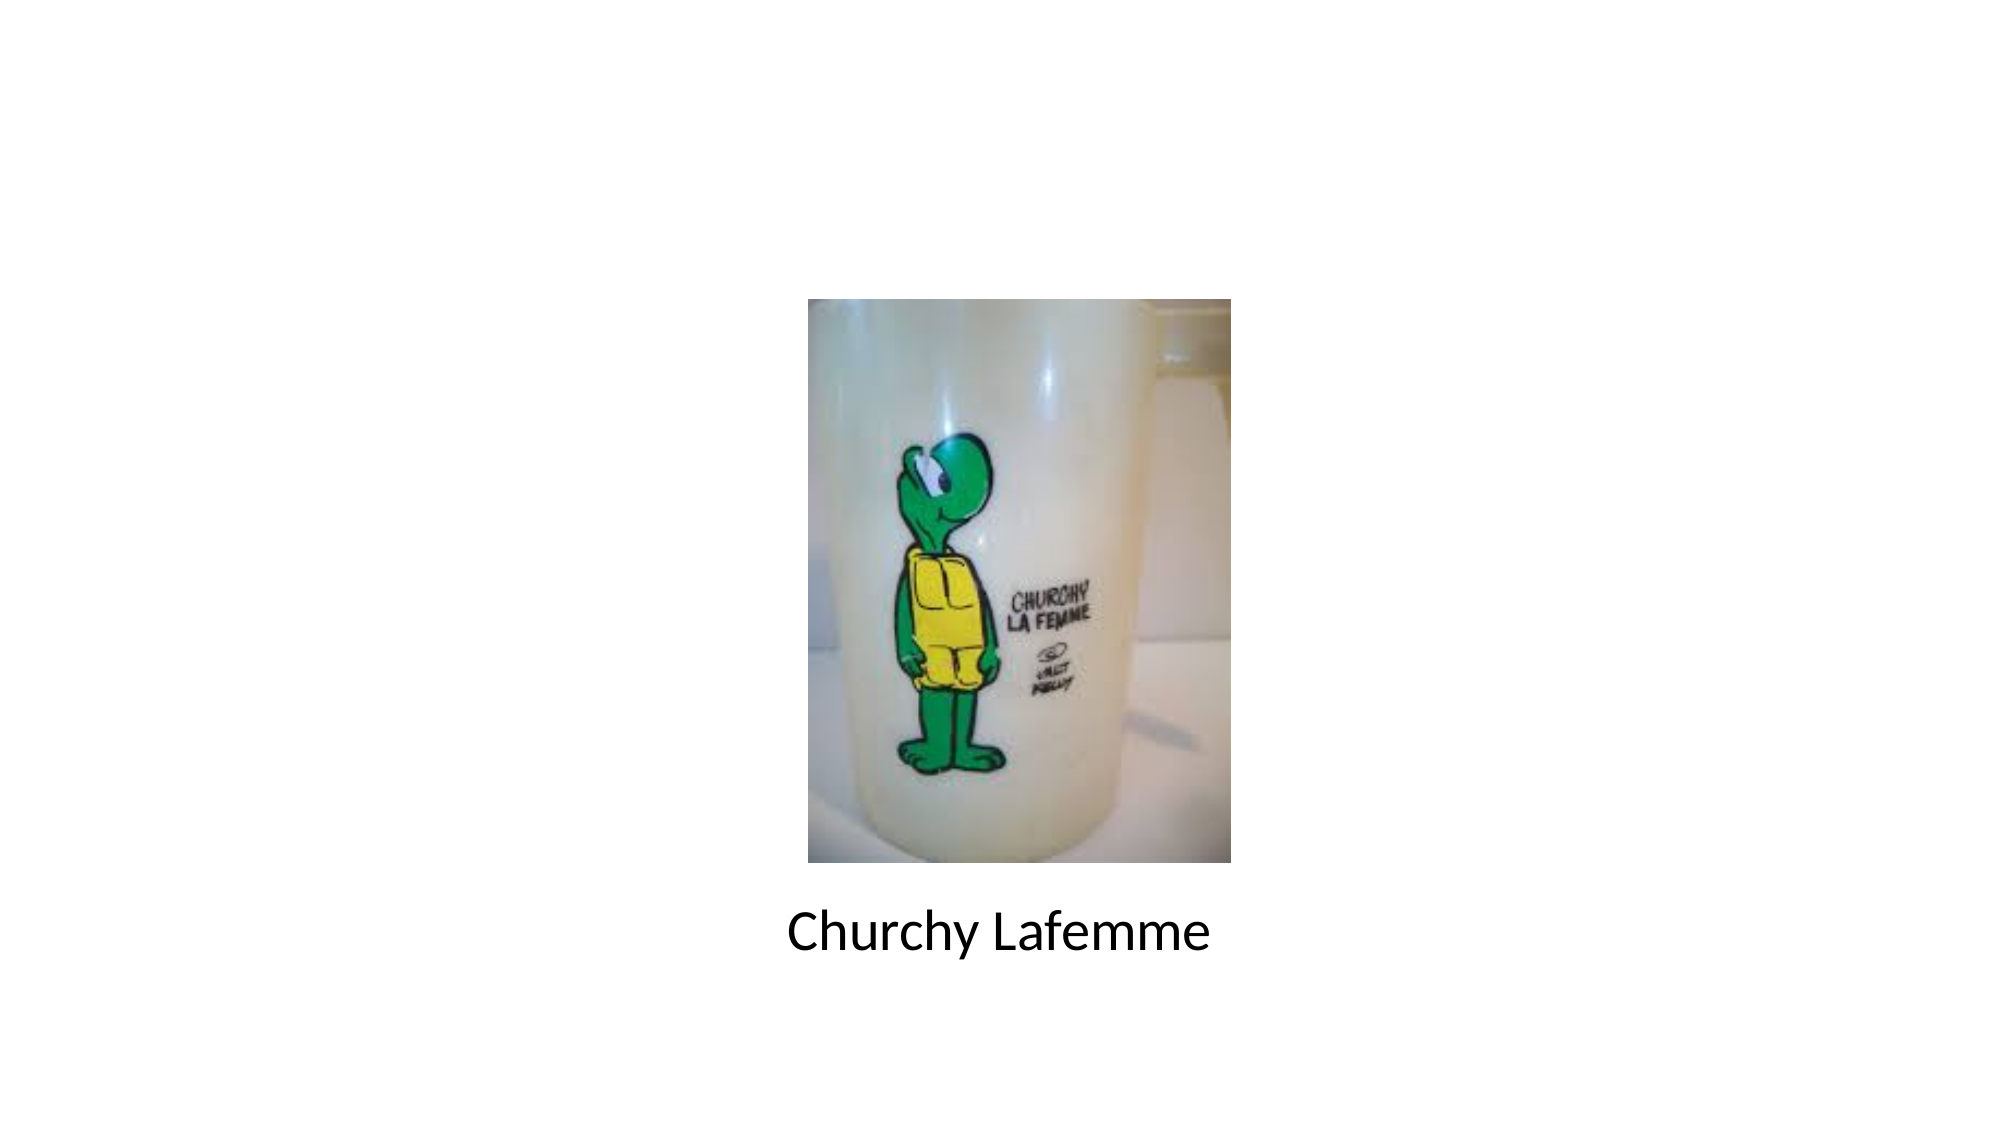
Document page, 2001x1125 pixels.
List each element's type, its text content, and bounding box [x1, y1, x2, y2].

picture [808, 299, 1231, 863]
list Churchy Lafemme [137, 299, 1863, 1014]
